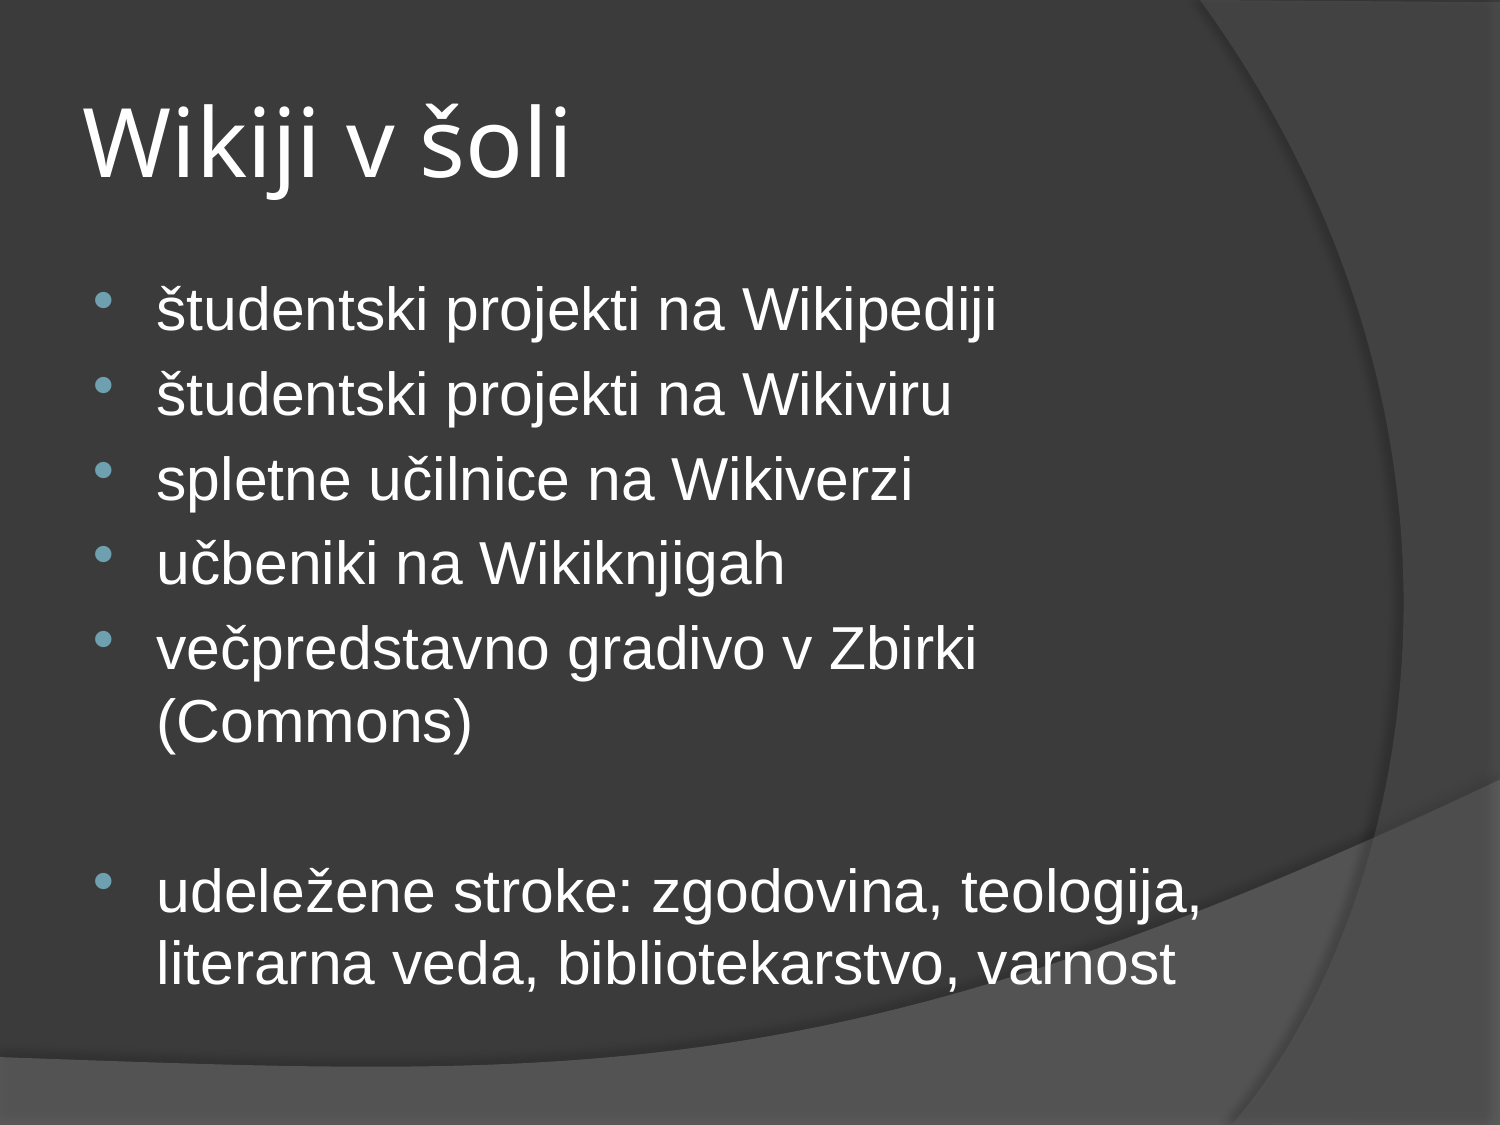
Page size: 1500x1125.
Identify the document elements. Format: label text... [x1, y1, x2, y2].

list študentski projekti na Wikipediji študentski projekti na Wikiviru spletne učilnice na Wikiverzi učbeniki na Wikiknjigah večpredstavno gradivo v Zbirki (Commons) udeležene stroke: zgodovina, teologija, literarna veda, bibliotekarstvo, varnost [75, 262, 1300, 1005]
title Wikiji v šoli [75, 45, 1300, 233]
